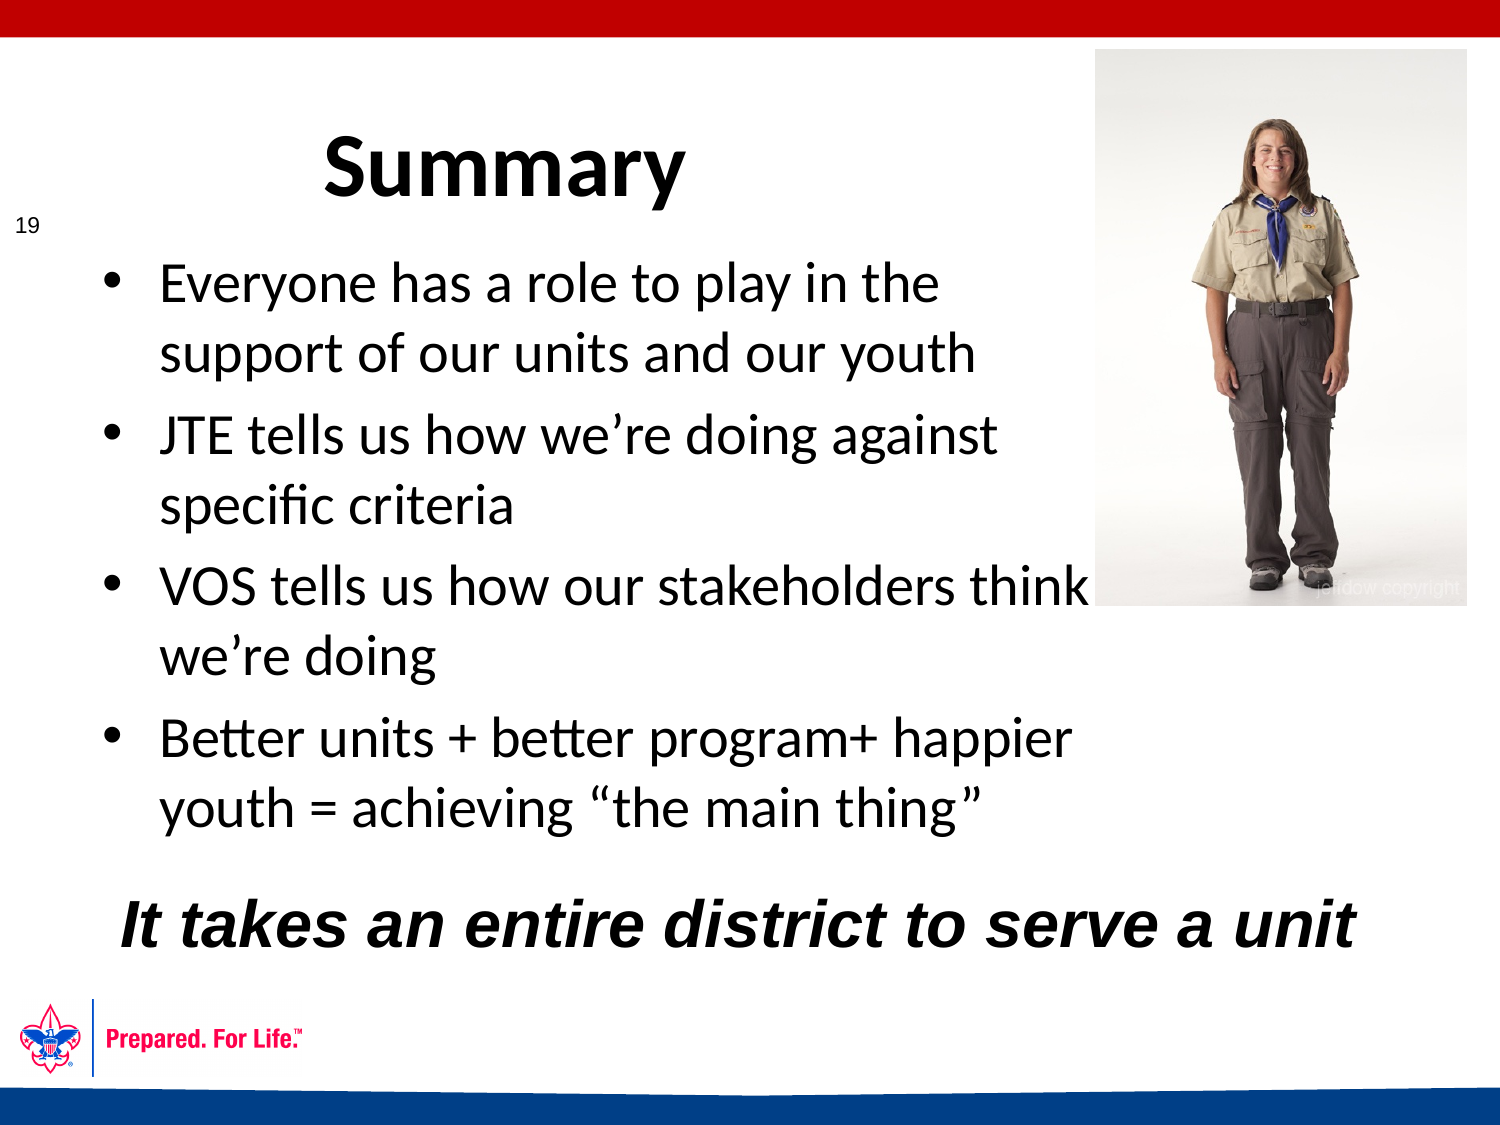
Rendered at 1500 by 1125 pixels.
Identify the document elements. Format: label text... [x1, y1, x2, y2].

text_box It takes an entire district to serve a unit [46, 873, 1431, 1014]
list Everyone has a role to play in the support of our units and our youth JTE tells us how we’re doing against specific criteria VOS tells us how our stakeholders think we’re doing Better units + better program+ happier youth = achieving “the main thing” [87, 236, 1154, 751]
picture [20, 999, 302, 1077]
title Summary [74, 87, 937, 233]
picture [1095, 48, 1467, 606]
slide_number 19 [0, 208, 88, 249]
